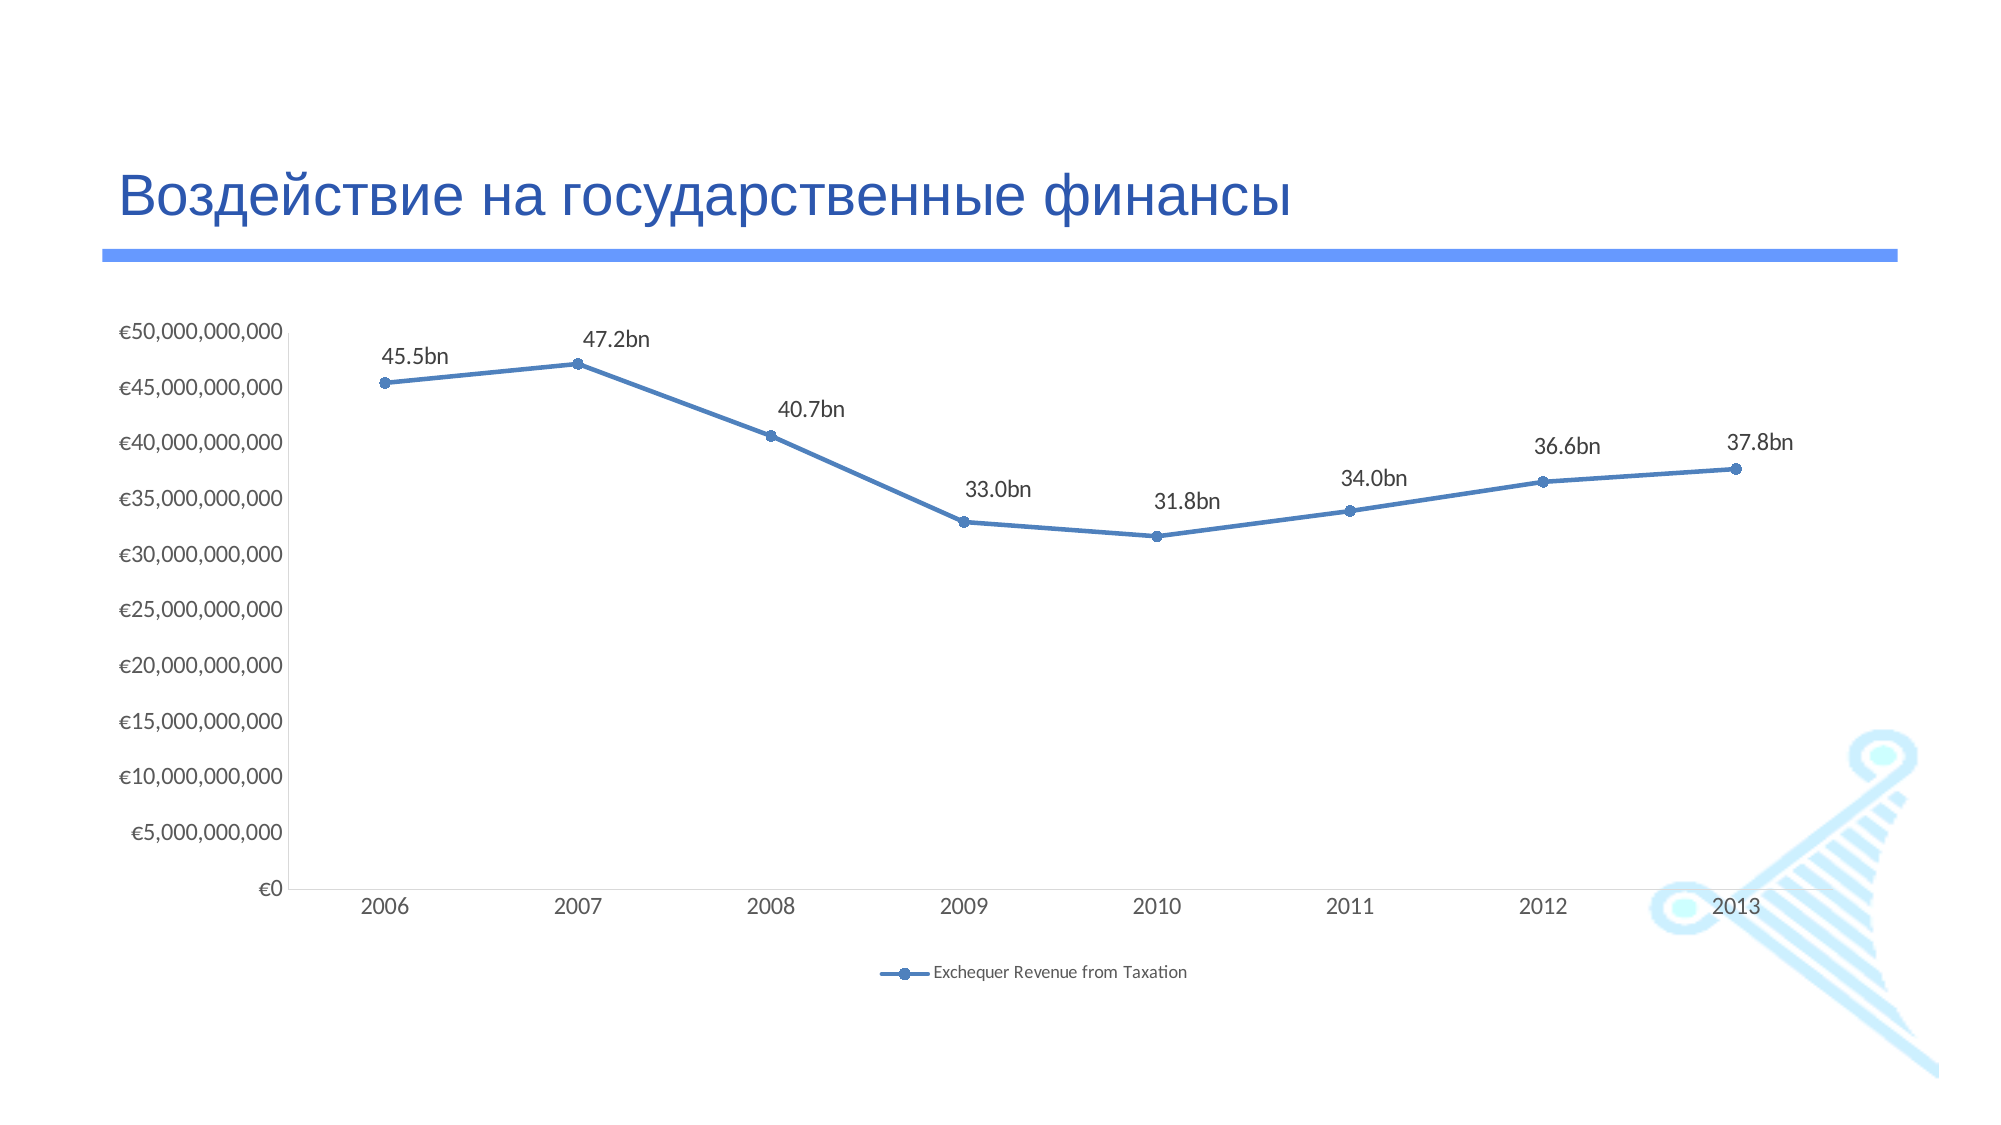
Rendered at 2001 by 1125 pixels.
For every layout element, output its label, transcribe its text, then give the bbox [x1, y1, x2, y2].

picture [1629, 717, 1939, 1125]
chart [118, 299, 1901, 1026]
title Воздействие на государственные финансы [103, 46, 1900, 235]
